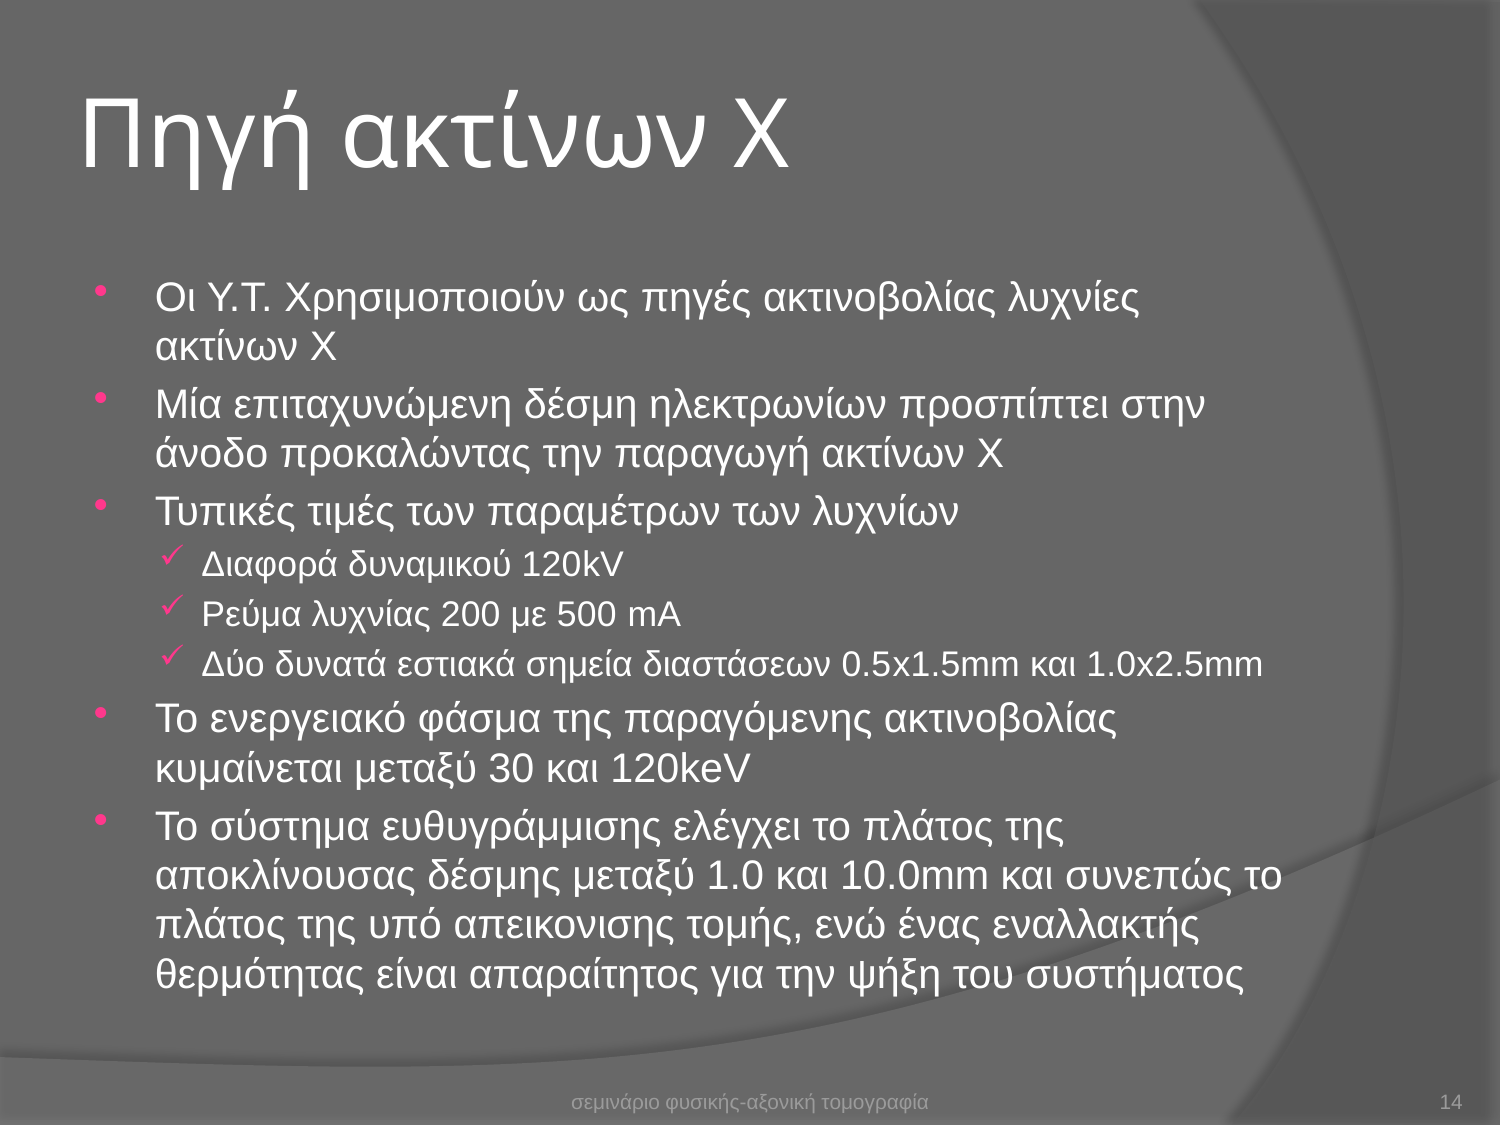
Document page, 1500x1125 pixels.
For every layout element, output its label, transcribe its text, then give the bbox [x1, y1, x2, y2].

list Οι Υ.Τ. Χρησιμοποιούν ως πηγές ακτινοβολίας λυχνίες ακτίνων Χ Μία επιταχυνώμενη δέσμη ηλεκτρωνίων προσπίπτει στην άνοδο προκαλώντας την παραγωγή ακτίνων Χ Τυπικές τιμές των παραμέτρων των λυχνίων Διαφορά δυναμικού 120kV Ρεύμα λυχνίας 200 με 500 mA Δύο δυνατά εστιακά σημεία διαστάσεων 0.5x1.5mm και 1.0x2.5mm Το ενεργειακό φάσμα της παραγόμενης ακτινοβολίας κυμαίνεται μεταξύ 30 και 120keV Το σύστημα ευθυγράμμισης ελέγχει το πλάτος της αποκλίνουσας δέσμης μεταξύ 1.0 και 10.0mm και συνεπώς το πλάτος της υπό απεικονισης τομής, ενώ ένας εναλλακτής θερμότητας είναι απαραίτητος για την ψήξη του συστήματος [75, 262, 1300, 1005]
slide_number 14 [1337, 1053, 1463, 1114]
footer σεμινάριο φυσικής-αξονική τομογραφία [512, 1053, 988, 1114]
title Πηγή ακτίνων Χ [70, 35, 1296, 223]
